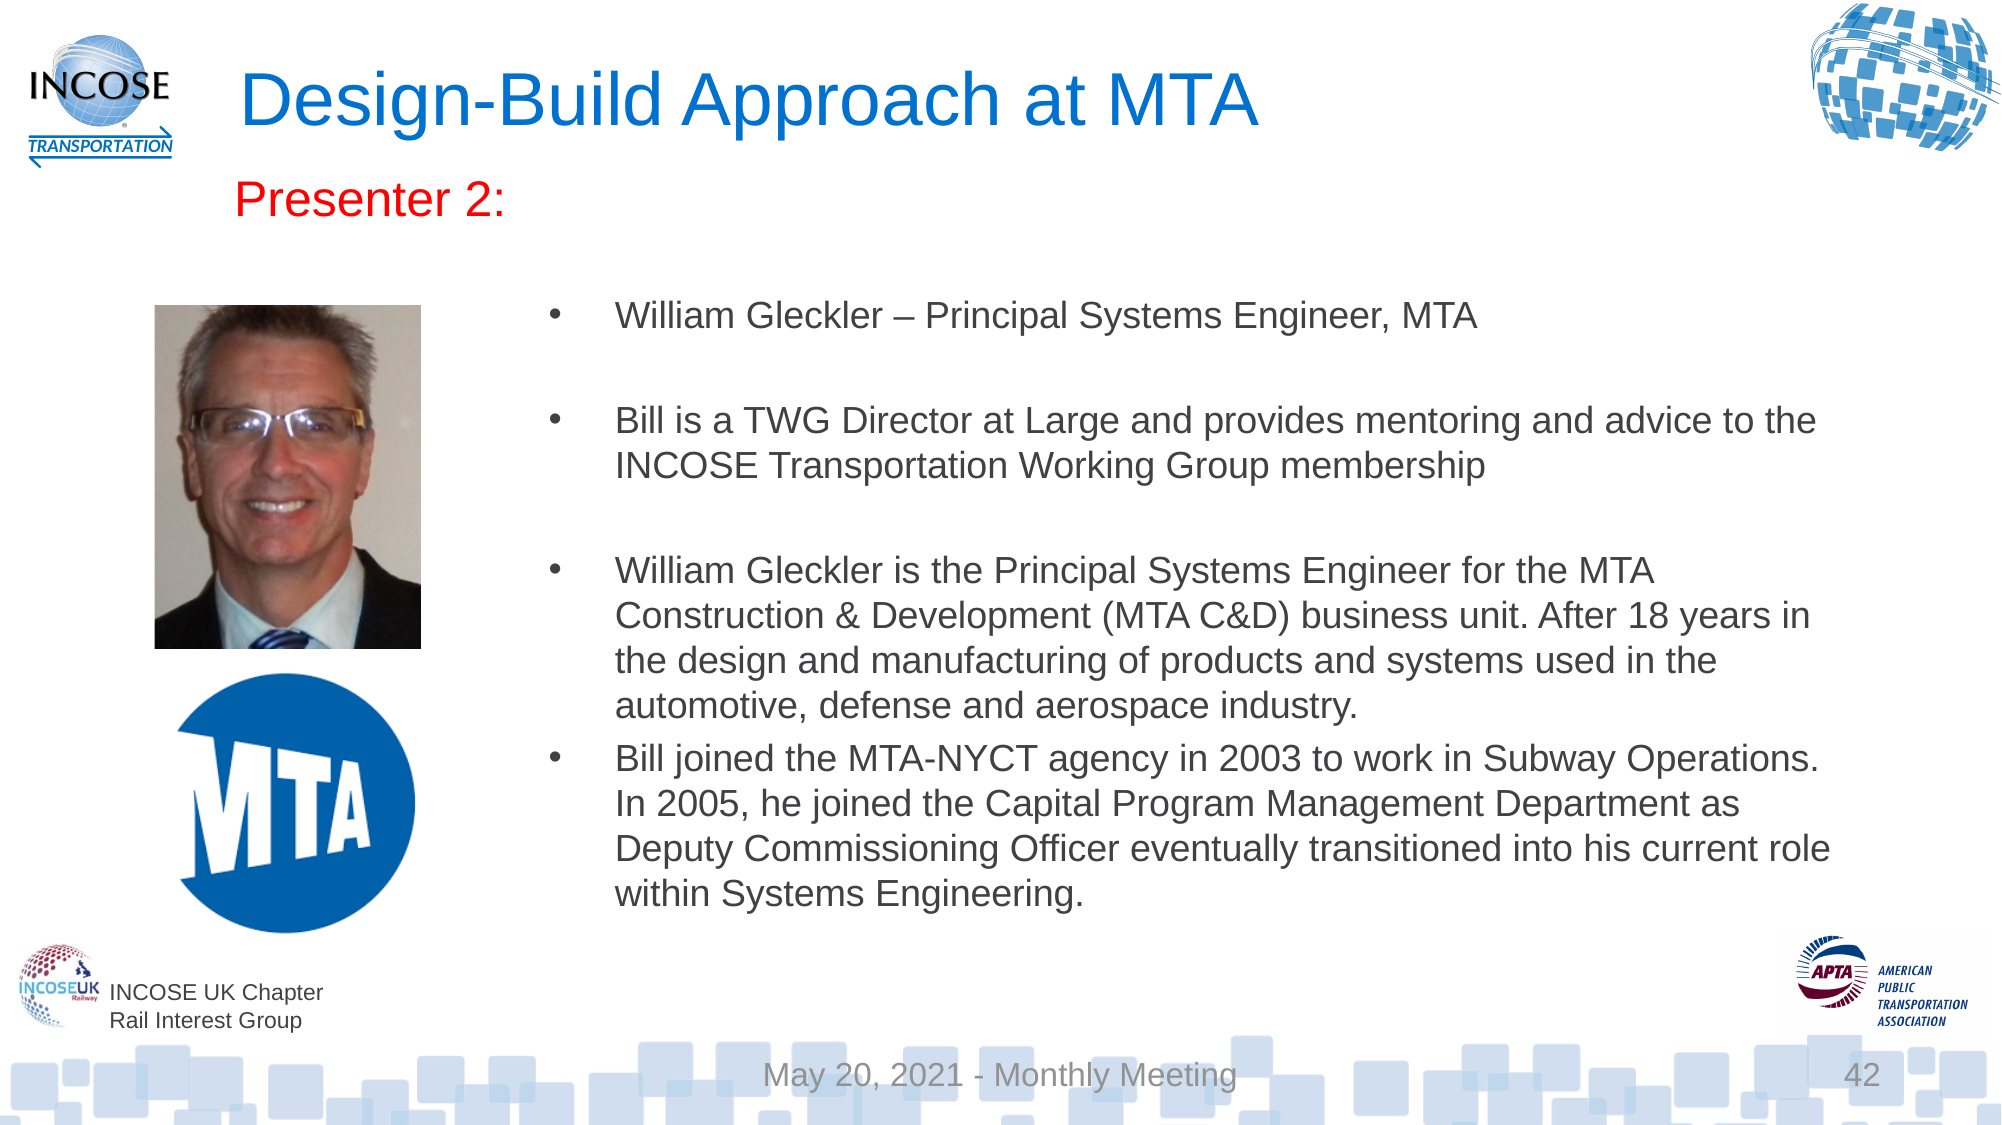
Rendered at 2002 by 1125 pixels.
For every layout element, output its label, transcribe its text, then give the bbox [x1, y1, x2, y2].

text_box Presenter 2: [219, 159, 571, 235]
slide_number 42 [1434, 1042, 1901, 1103]
list William Gleckler – Principal Systems Engineer, MTA Bill is a TWG Director at Large and provides mentoring and advice to the INCOSE Transportation Working Group membership William Gleckler is the Principal Systems Engineer for the MTA Construction & Development (MTA C&D) business unit. After 18 years in the design and manufacturing of products and systems used in the automotive, defense and aerospace industry. Bill joined the MTA-NYCT agency in 2003 to work in Subway Operations. In 2005, he joined the Capital Program Management Department as Deputy Commissioning Officer eventually transitioned into his current role within Systems Engineering. [528, 280, 1881, 926]
title Design-Build Approach at MTA [219, 31, 1818, 159]
footer May 20, 2021 - Monthly Meeting [683, 1042, 1318, 1103]
picture [0, 0, 2002, 1125]
